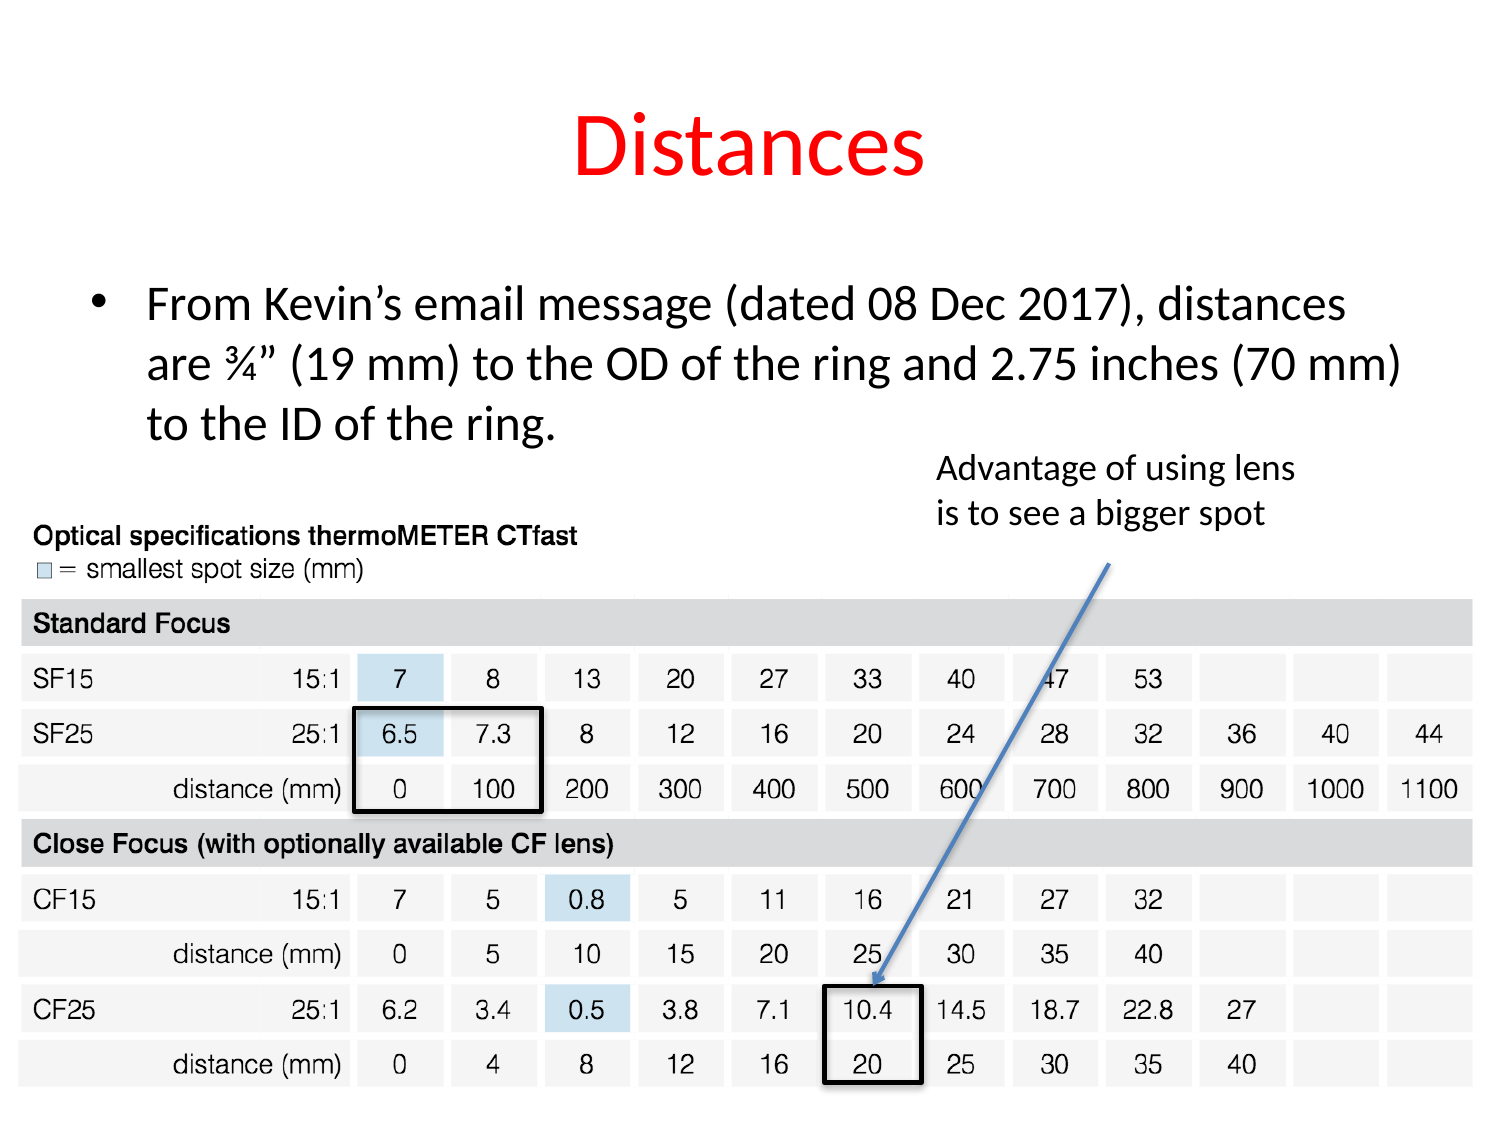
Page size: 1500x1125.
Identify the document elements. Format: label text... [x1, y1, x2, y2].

list From Kevin’s email message (dated 08 Dec 2017), distances are ¾” (19 mm) to the OD of the ring and 2.75 inches (70 mm) to the ID of the ring. [75, 262, 1425, 499]
picture [0, 500, 1500, 1125]
title Distances [75, 45, 1425, 233]
text_box Advantage of using lens is to see a bigger spot [921, 435, 1312, 499]
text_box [872, 563, 1110, 987]
